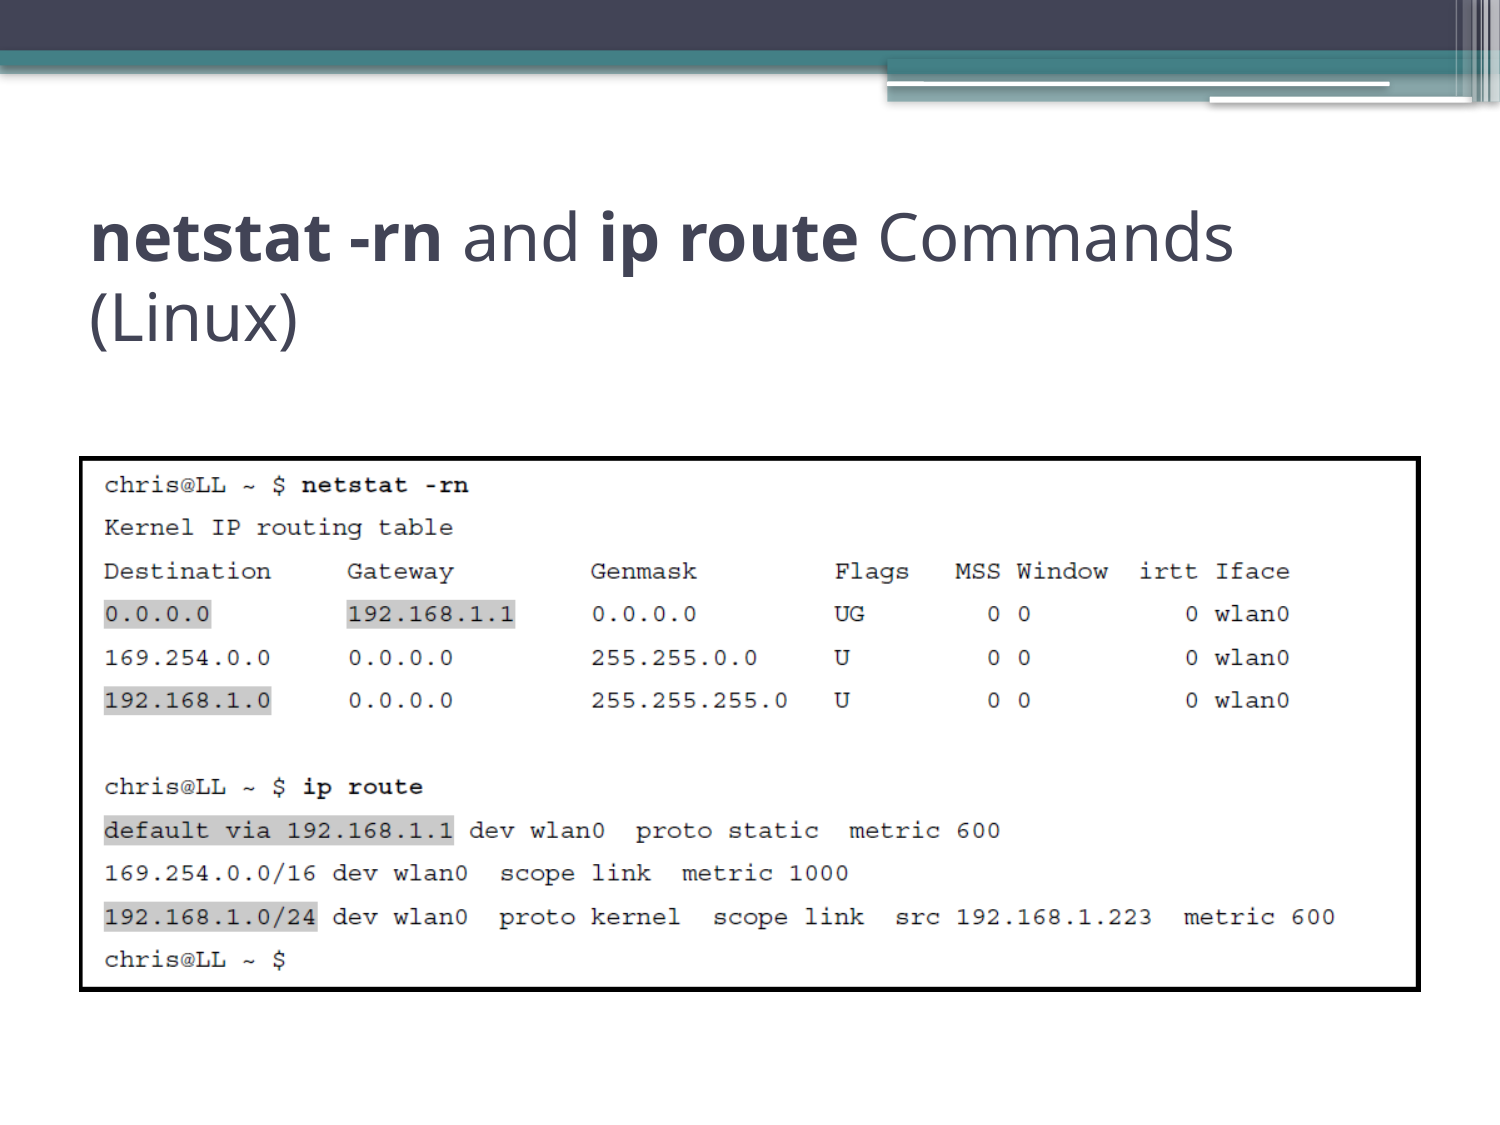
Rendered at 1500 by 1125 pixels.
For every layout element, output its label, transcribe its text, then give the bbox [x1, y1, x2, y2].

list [78, 455, 1421, 992]
title netstat -rn and ip route Commands (Linux) [75, 187, 1425, 363]
